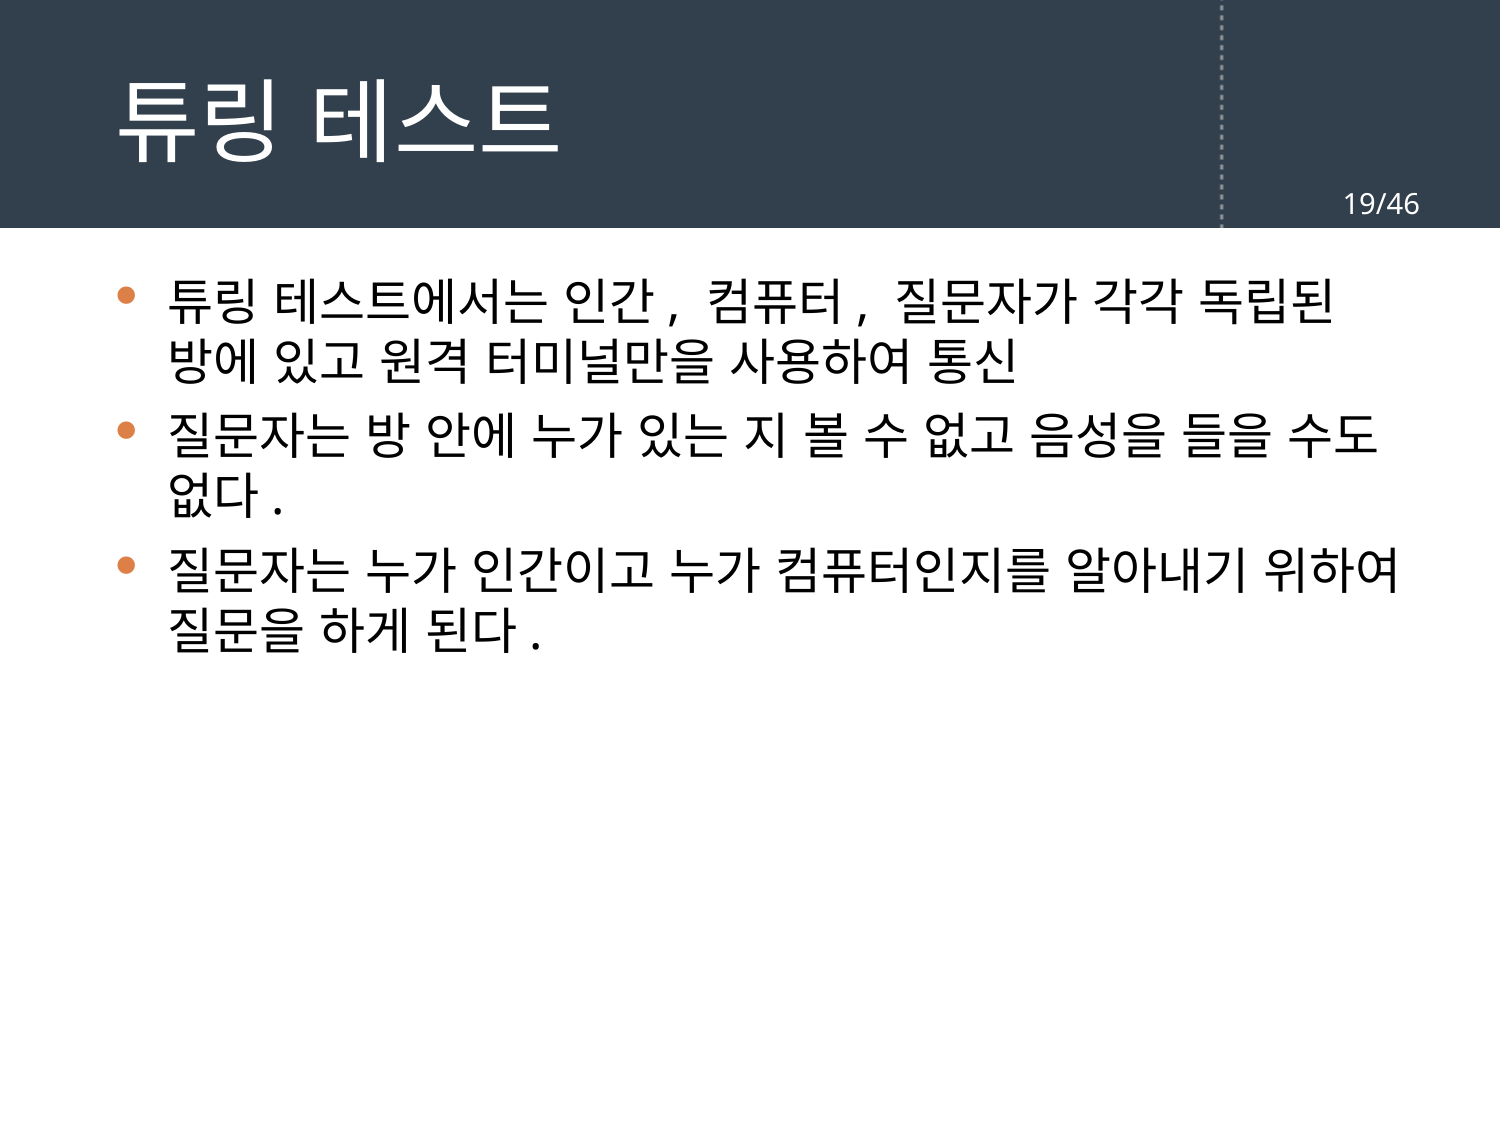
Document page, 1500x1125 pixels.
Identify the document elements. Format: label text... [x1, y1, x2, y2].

title 튜링 테스트 [100, 37, 1438, 200]
list 튜링 테스트에서는 인간, 컴퓨터, 질문자가 각각 독립된 방에 있고 원격 터미널만을 사용하여 통신 질문자는 방 안에 누가 있는 지 볼 수 없고 음성을 들을 수도 없다. 질문자는 누가 인간이고 누가 컴퓨터인지를 알아내기 위하여 질문을 하게 된다. [100, 262, 1438, 1000]
slide_number 19/46 [1328, 177, 1486, 223]
picture [0, 0, 1500, 228]
